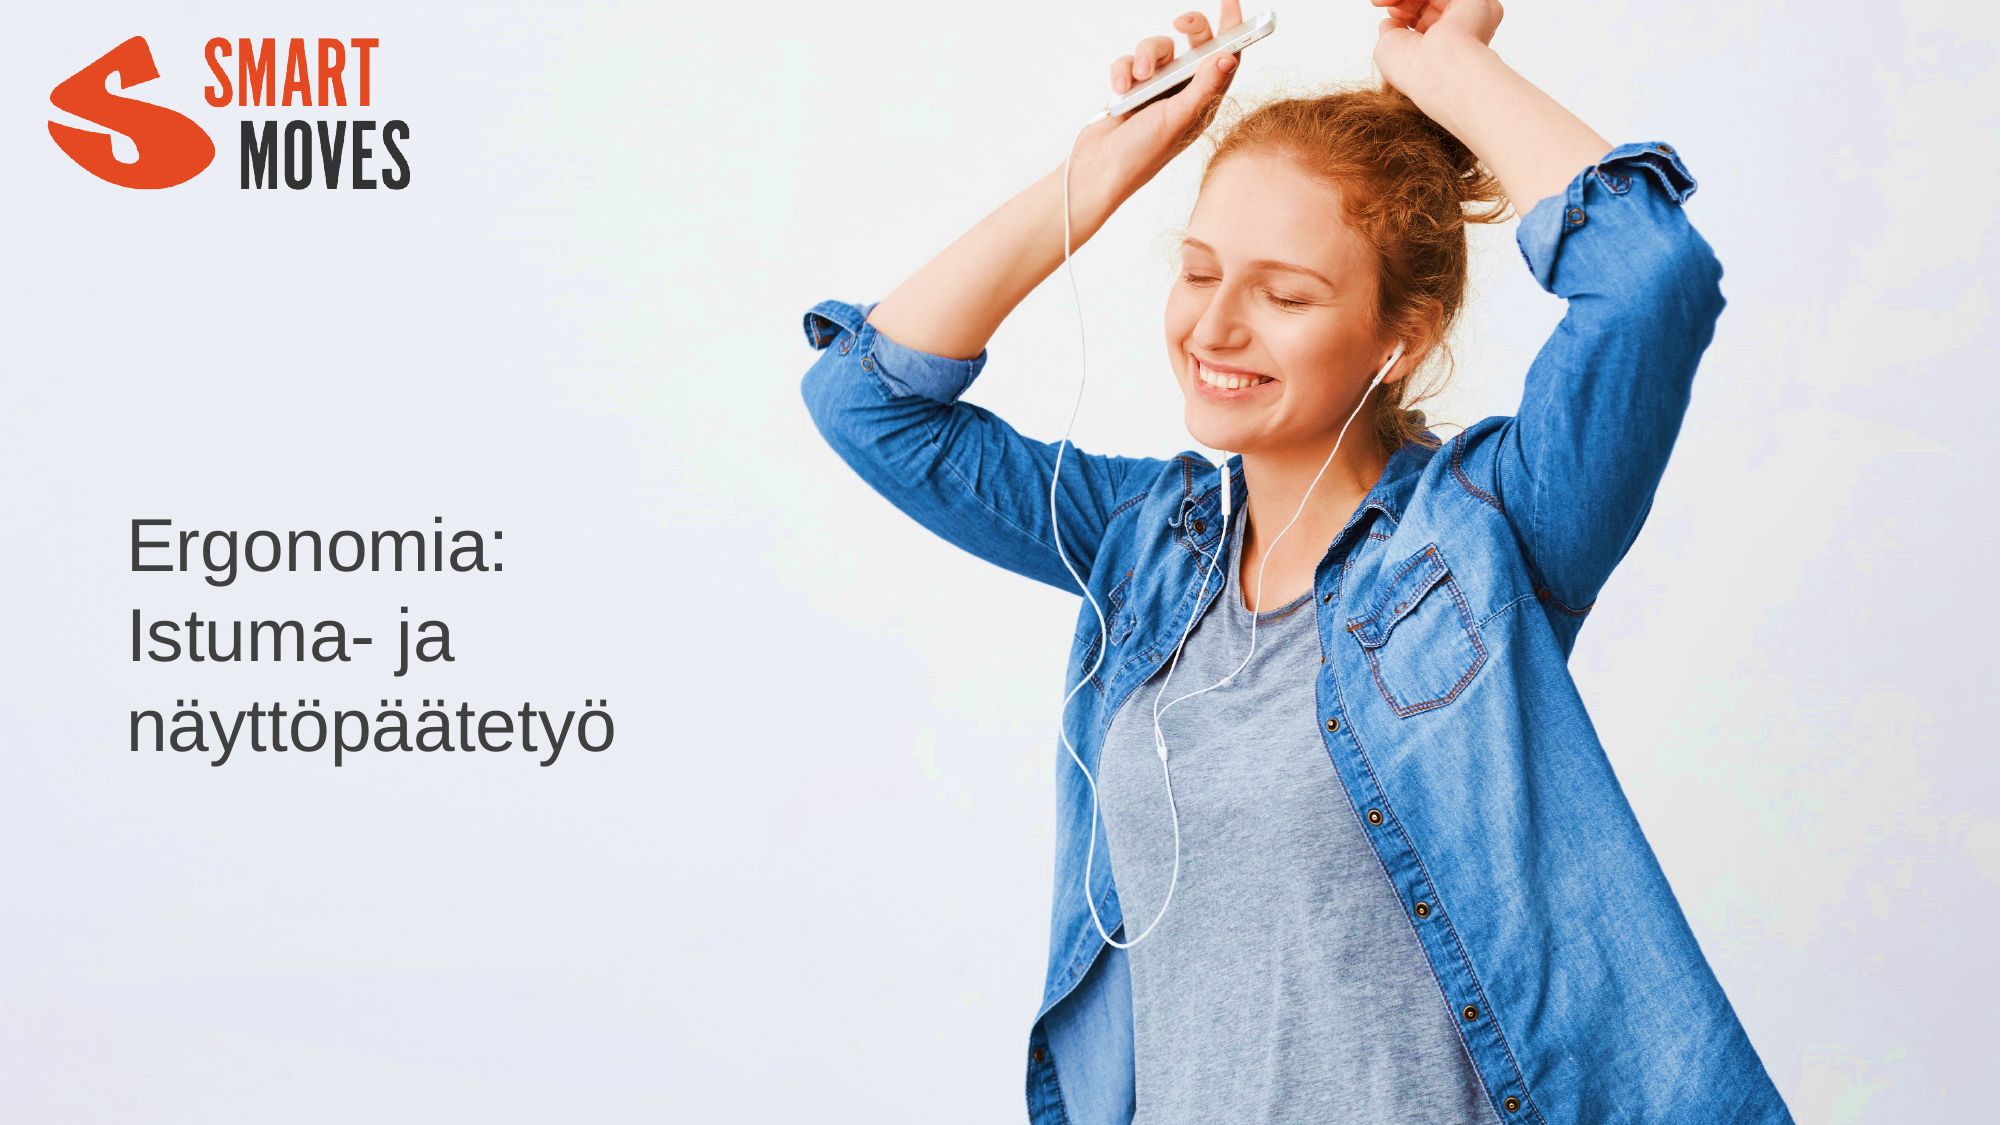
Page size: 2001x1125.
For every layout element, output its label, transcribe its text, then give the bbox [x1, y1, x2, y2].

picture [0, 0, 2000, 1125]
title Ergonomia: Istuma- ja näyttöpäätetyö [111, 329, 875, 774]
